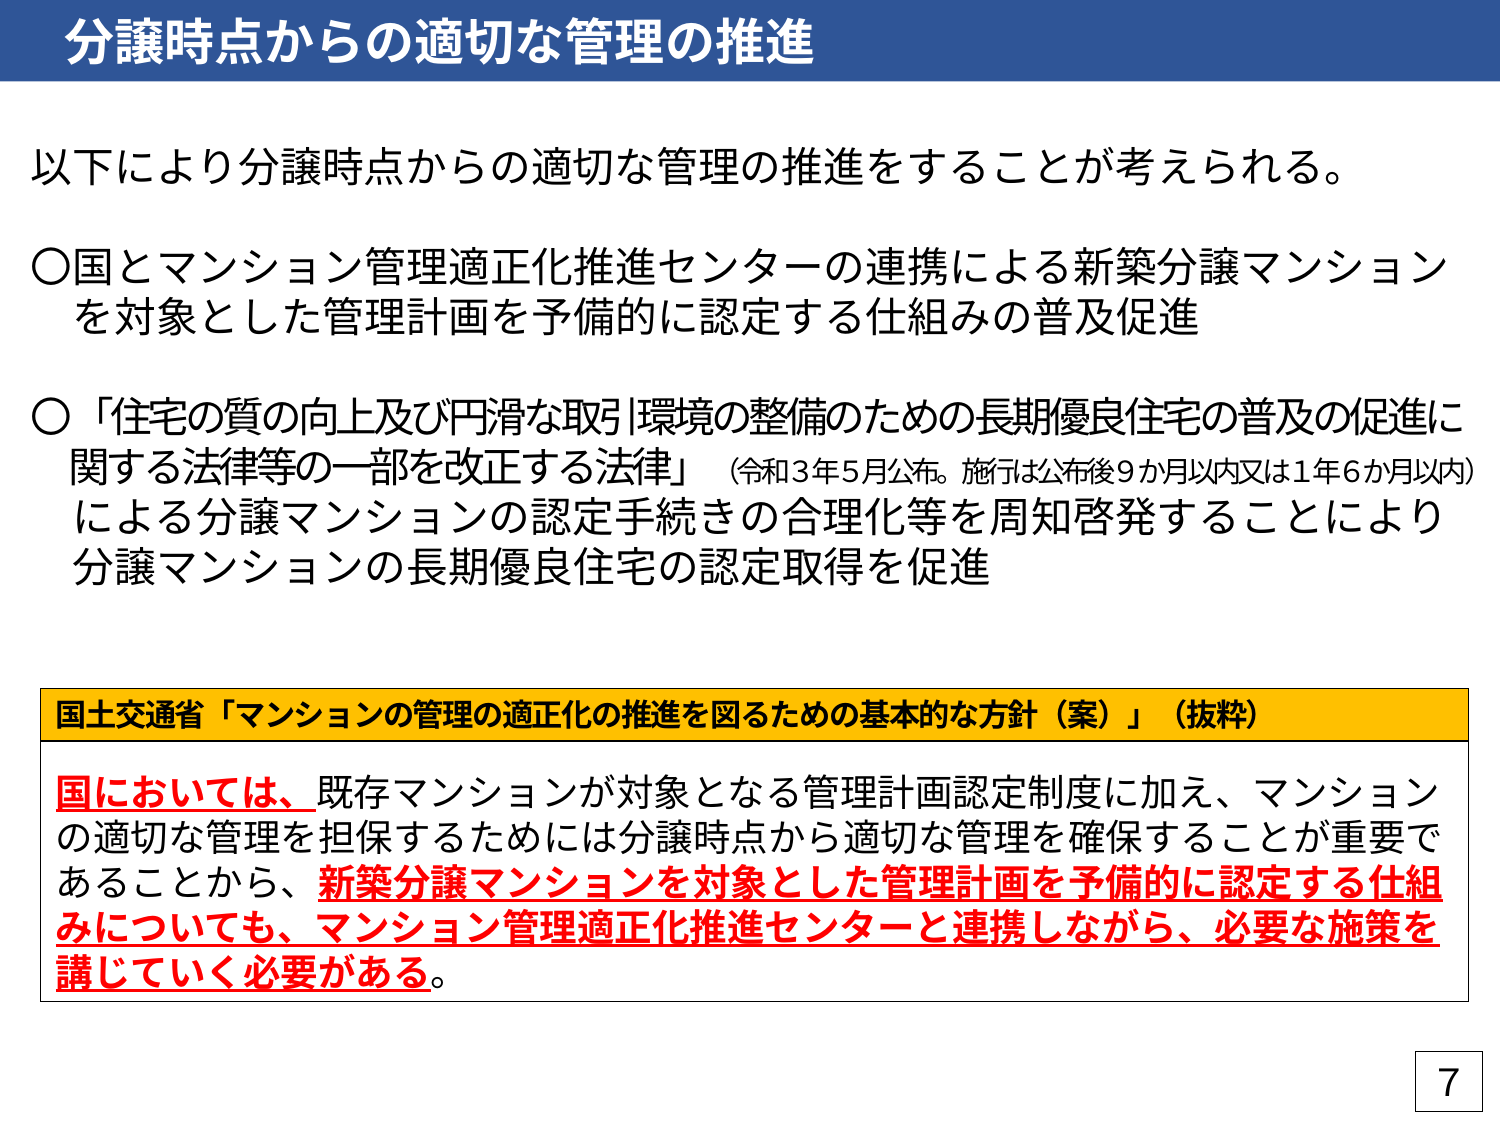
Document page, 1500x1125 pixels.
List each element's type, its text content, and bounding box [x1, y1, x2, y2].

text_box 分譲時点からの適切な管理の推進 [0, 0, 1500, 83]
text_box ７ [1415, 1051, 1483, 1112]
text_box 国土交通省「マンションの管理の適正化の推進を図るための基本的な方針（案）」（抜粋） [40, 688, 1469, 741]
text_box 国においては、既存マンションが対象となる管理計画認定制度に加え、マンションの適切な管理を担保するためには分譲時点から適切な管理を確保することが重要であることから、新築分譲マンションを対象とした管理計画を予備的に認定する仕組みについても、マンション管理適正化推進センターと連携しながら、必要な施策を講じていく必要がある。 [40, 741, 1469, 1002]
text_box 以下により分譲時点からの適切な管理の推進をすることが考えられる。 〇国とマンション管理適正化推進センターの連携による新築分譲マンション を対象とした管理計画を予備的に認定する仕組みの普及促進 〇「住宅の質の向上及び円滑な取引環境の整備のための長期優良住宅の普及の促進に 関する法律等の一部を改正する法律」（令和３年５月公布。施行は公布後９か月以内又は１年６か月以内 ） による分譲マンションの認定手続きの合理化等を周知啓発することにより 分譲マンションの長期優良住宅の認定取得を促進 [16, 133, 1500, 689]
